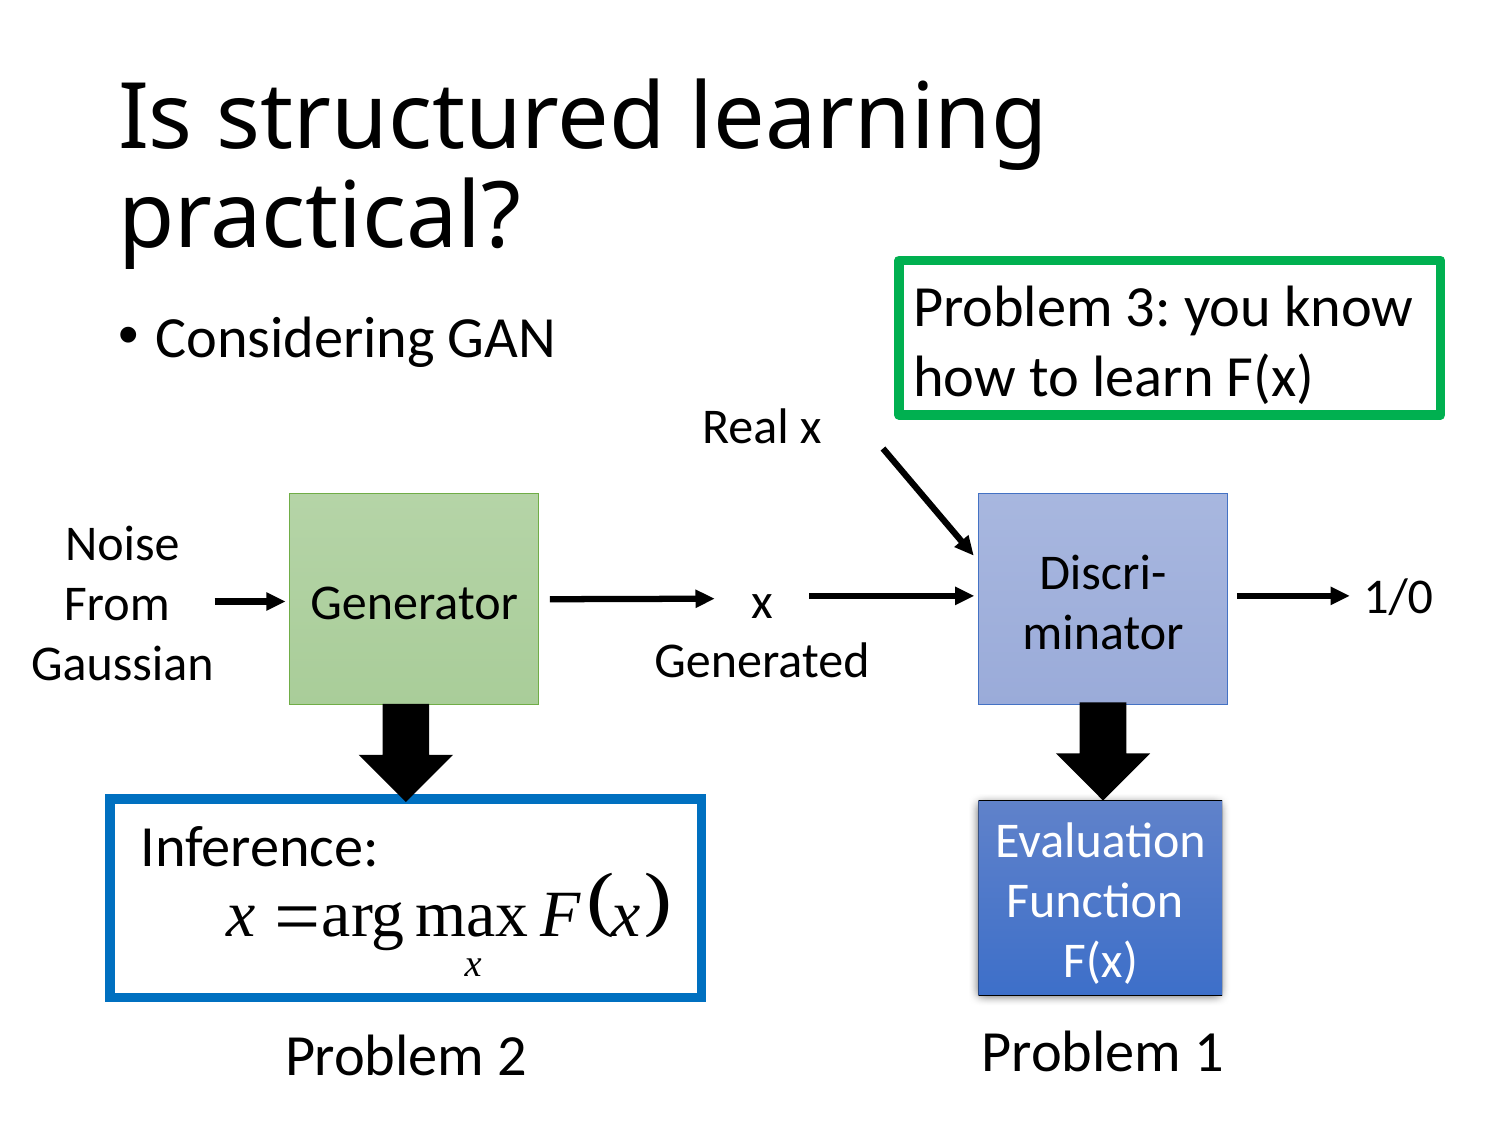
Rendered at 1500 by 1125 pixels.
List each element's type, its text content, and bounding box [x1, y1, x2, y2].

text_box Problem 3: you know how to learn F(x) [898, 260, 1441, 416]
text_box Generator [289, 493, 539, 705]
text_box Discri-minator [978, 493, 1228, 705]
text_box [1055, 702, 1151, 801]
text_box [109, 798, 703, 998]
text_box Real x [640, 385, 883, 461]
text_box Problem 1 [891, 1005, 1314, 1091]
text_box [358, 703, 454, 803]
text_box x [714, 561, 810, 620]
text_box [213, 870, 674, 992]
text_box Generated [624, 620, 899, 696]
text_box Evaluation Function F(x) [978, 800, 1223, 996]
text_box 1/0 [1348, 556, 1479, 632]
text_box Problem 2 [194, 1009, 617, 1095]
title Is structured learning practical? [103, 59, 1397, 278]
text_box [882, 448, 974, 556]
list Considering GAN [103, 299, 1397, 1014]
text_box Noise From Gaussian [0, 503, 245, 698]
